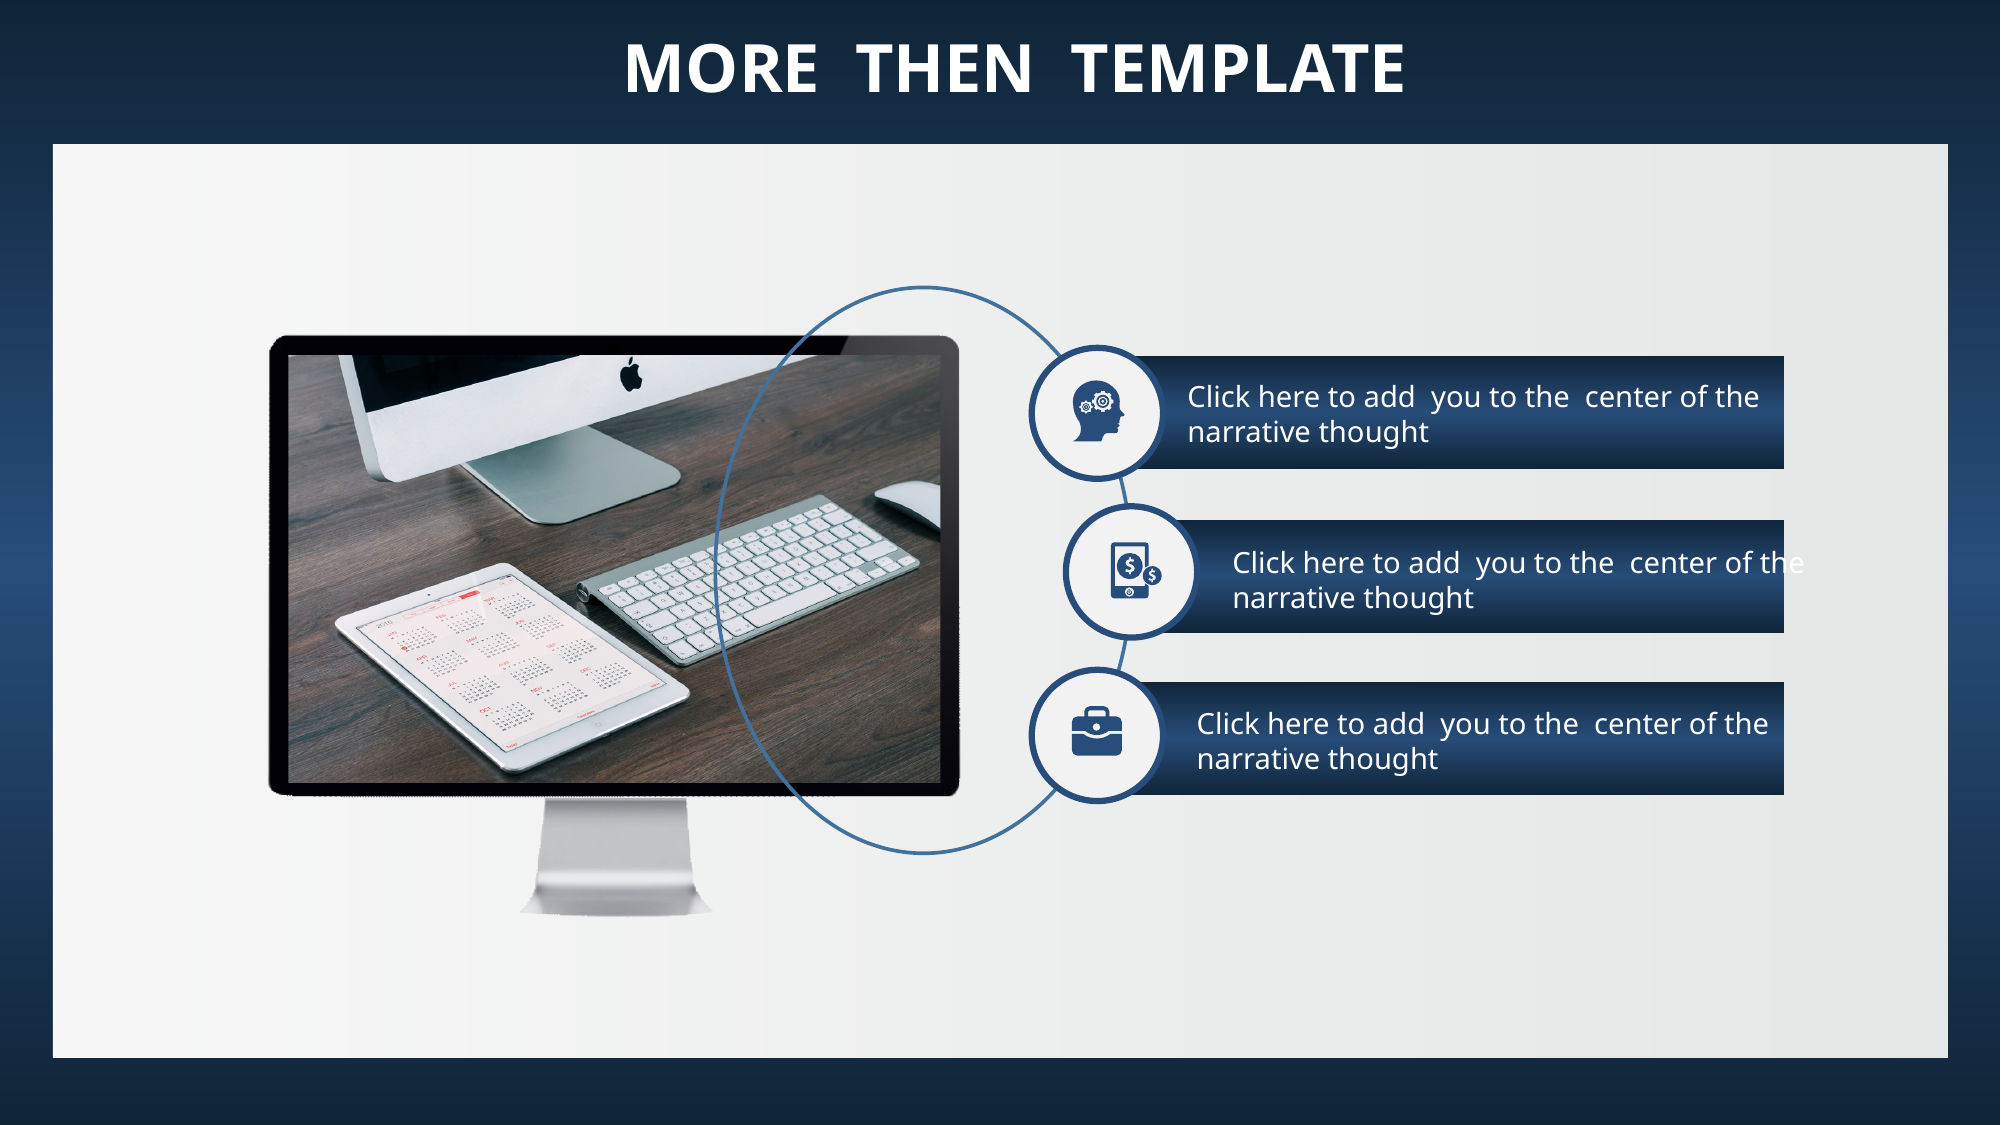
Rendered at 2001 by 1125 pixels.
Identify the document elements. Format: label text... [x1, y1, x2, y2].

text_box [52, 144, 1948, 1058]
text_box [1071, 706, 1122, 756]
text_box [1021, 320, 1127, 821]
text_box MORE THEN TEMPLATE [578, 18, 1423, 114]
text_box [1065, 506, 1198, 638]
text_box Click here to add you to the center of the narrative thought [1181, 697, 1785, 783]
text_box [1031, 669, 1164, 802]
text_box [1158, 520, 1784, 633]
text_box Click here to add you to the center of the narrative thought [1172, 370, 1776, 456]
text_box [1131, 356, 1784, 469]
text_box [1110, 542, 1163, 599]
text_box [1127, 682, 1784, 795]
text_box Click here to add you to the center of the narrative thought [1217, 536, 1821, 622]
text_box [1072, 380, 1128, 442]
text_box [1031, 347, 1164, 479]
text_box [206, 275, 1021, 966]
